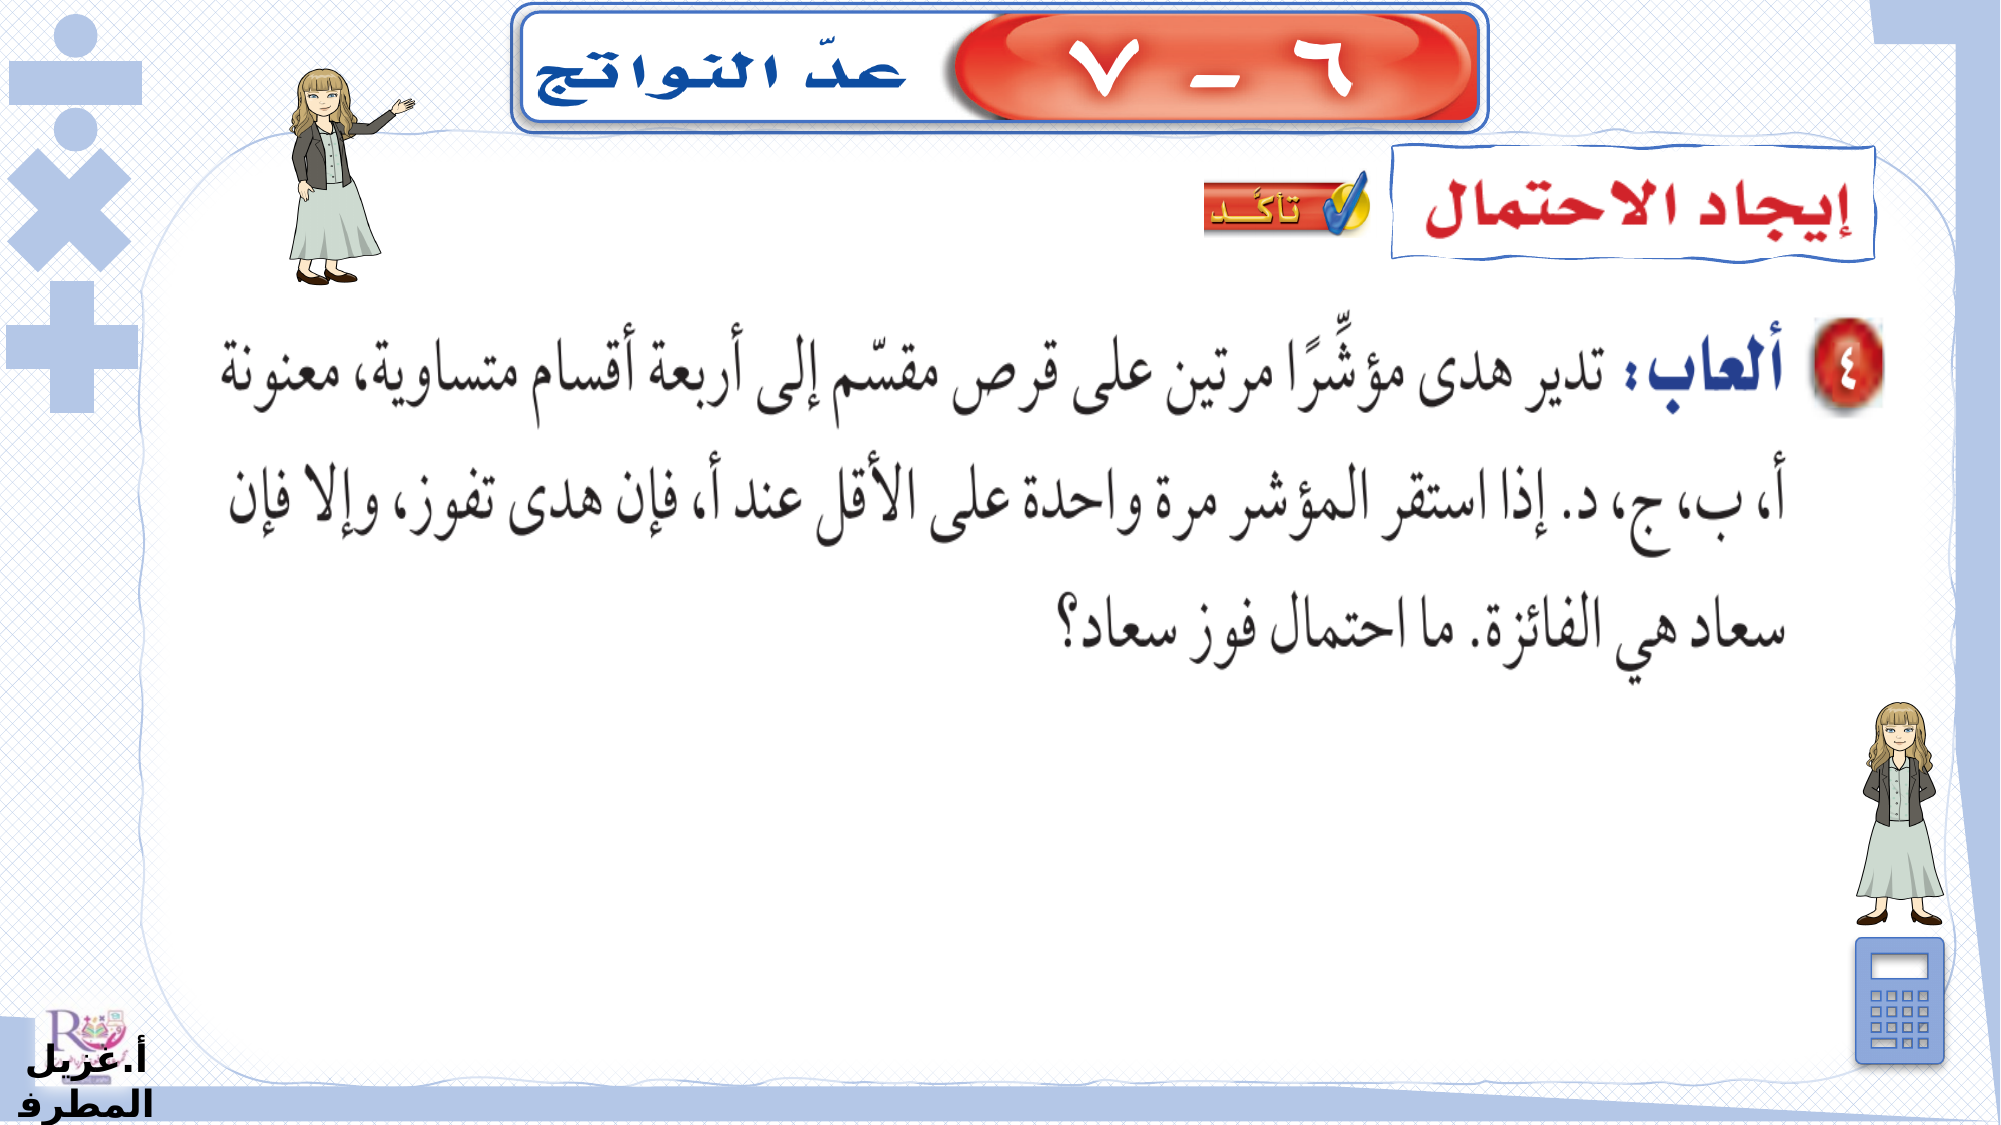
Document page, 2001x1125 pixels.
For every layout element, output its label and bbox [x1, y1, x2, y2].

picture [281, 67, 419, 286]
picture [1392, 146, 1874, 258]
picture [49, 1005, 124, 1080]
text_box [204, 285, 1900, 703]
picture [524, 14, 1476, 119]
picture [1824, 701, 1975, 1076]
picture [1204, 167, 1377, 238]
